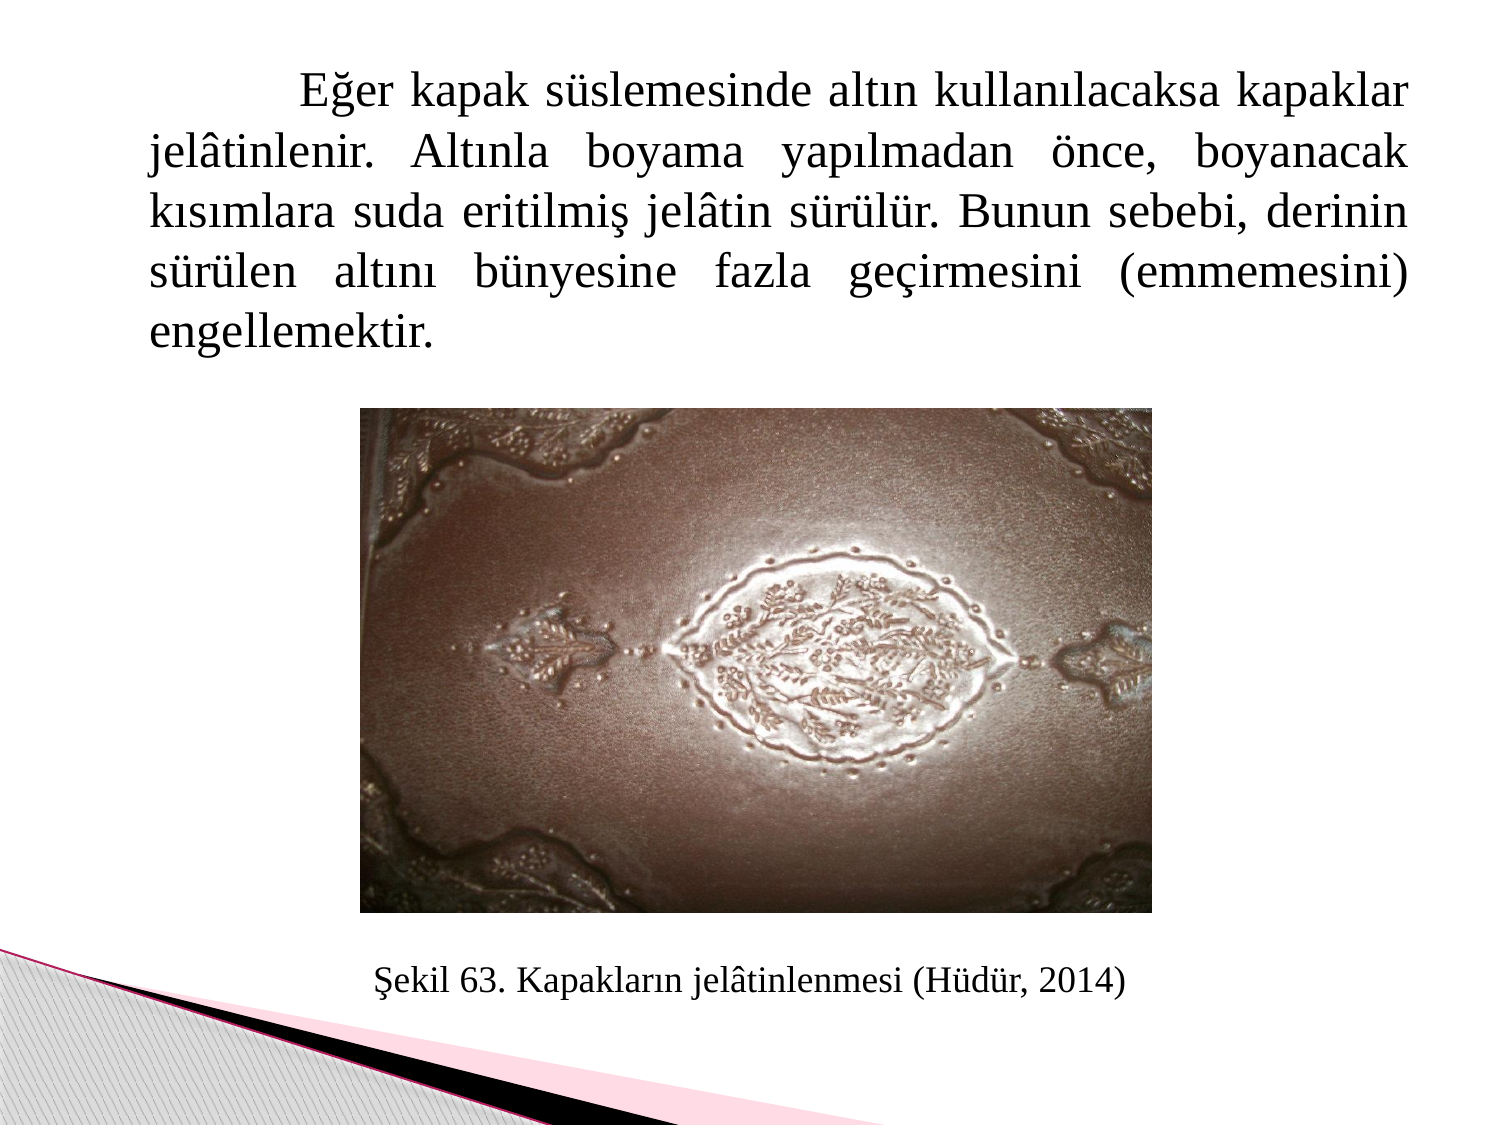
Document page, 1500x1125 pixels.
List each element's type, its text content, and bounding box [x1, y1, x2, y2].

text_box Şekil 63. Kapakların jelâtinlenmesi (Hüdür, 2014) [357, 948, 1142, 1008]
list Eğer kapak süslemesinde altın kullanılacaksa kapaklar jelâtinlenir. Altınla boyama yapılmadan önce, boyanacak kısımlara suda eritilmiş jelâtin sürülür. Bunun sebebi, derinin sürülen altını bünyesine fazla geçirmesini (emmemesini) engellemektir. [75, 42, 1425, 1071]
picture [359, 408, 1152, 913]
